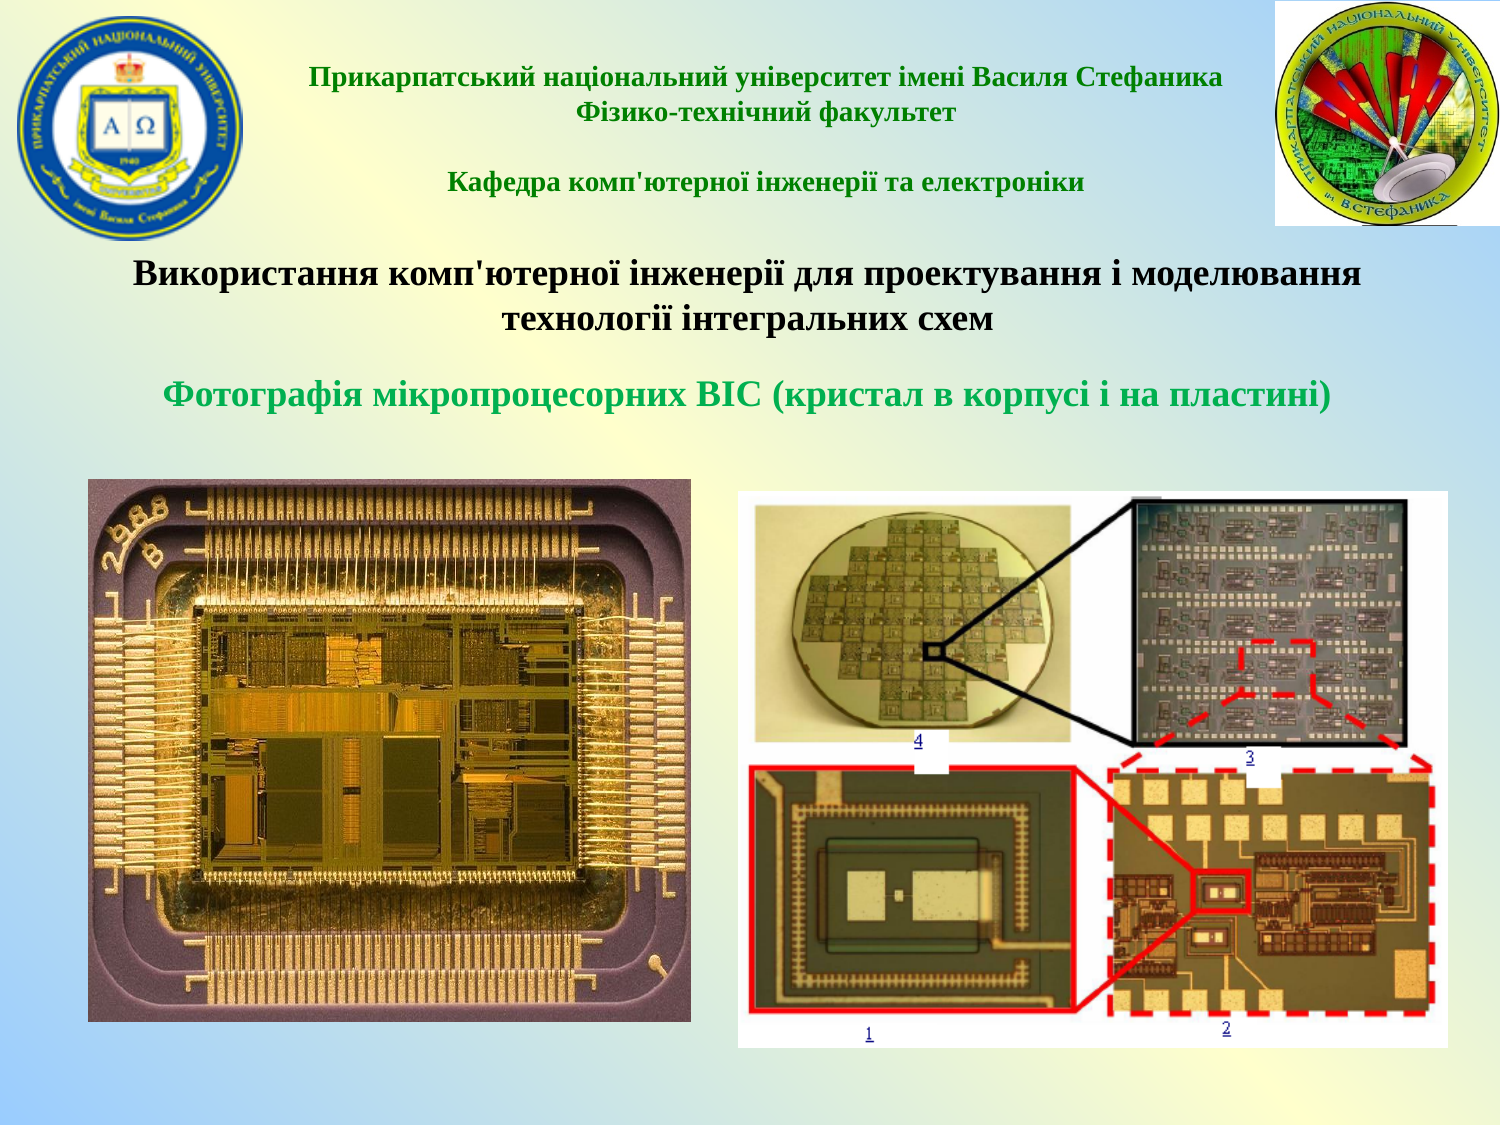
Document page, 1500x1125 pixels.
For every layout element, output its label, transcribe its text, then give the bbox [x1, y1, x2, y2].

picture [1275, 0, 1500, 226]
picture [17, 16, 243, 242]
picture [738, 491, 1448, 1049]
text_box Прикарпатський національний університет імені Василя Стефаника Фізико-технічний факультет Кафедра комп'ютерної інженерії та електроніки [276, 50, 1257, 240]
text_box Фотографія мікропроцесорних ВІС (кристал в корпусі і на пластині) [141, 361, 1354, 422]
text_box Використання комп'ютерної інженерії для проектування і моделювання технології інтегральних схем [45, 240, 1451, 391]
picture [88, 479, 692, 1022]
